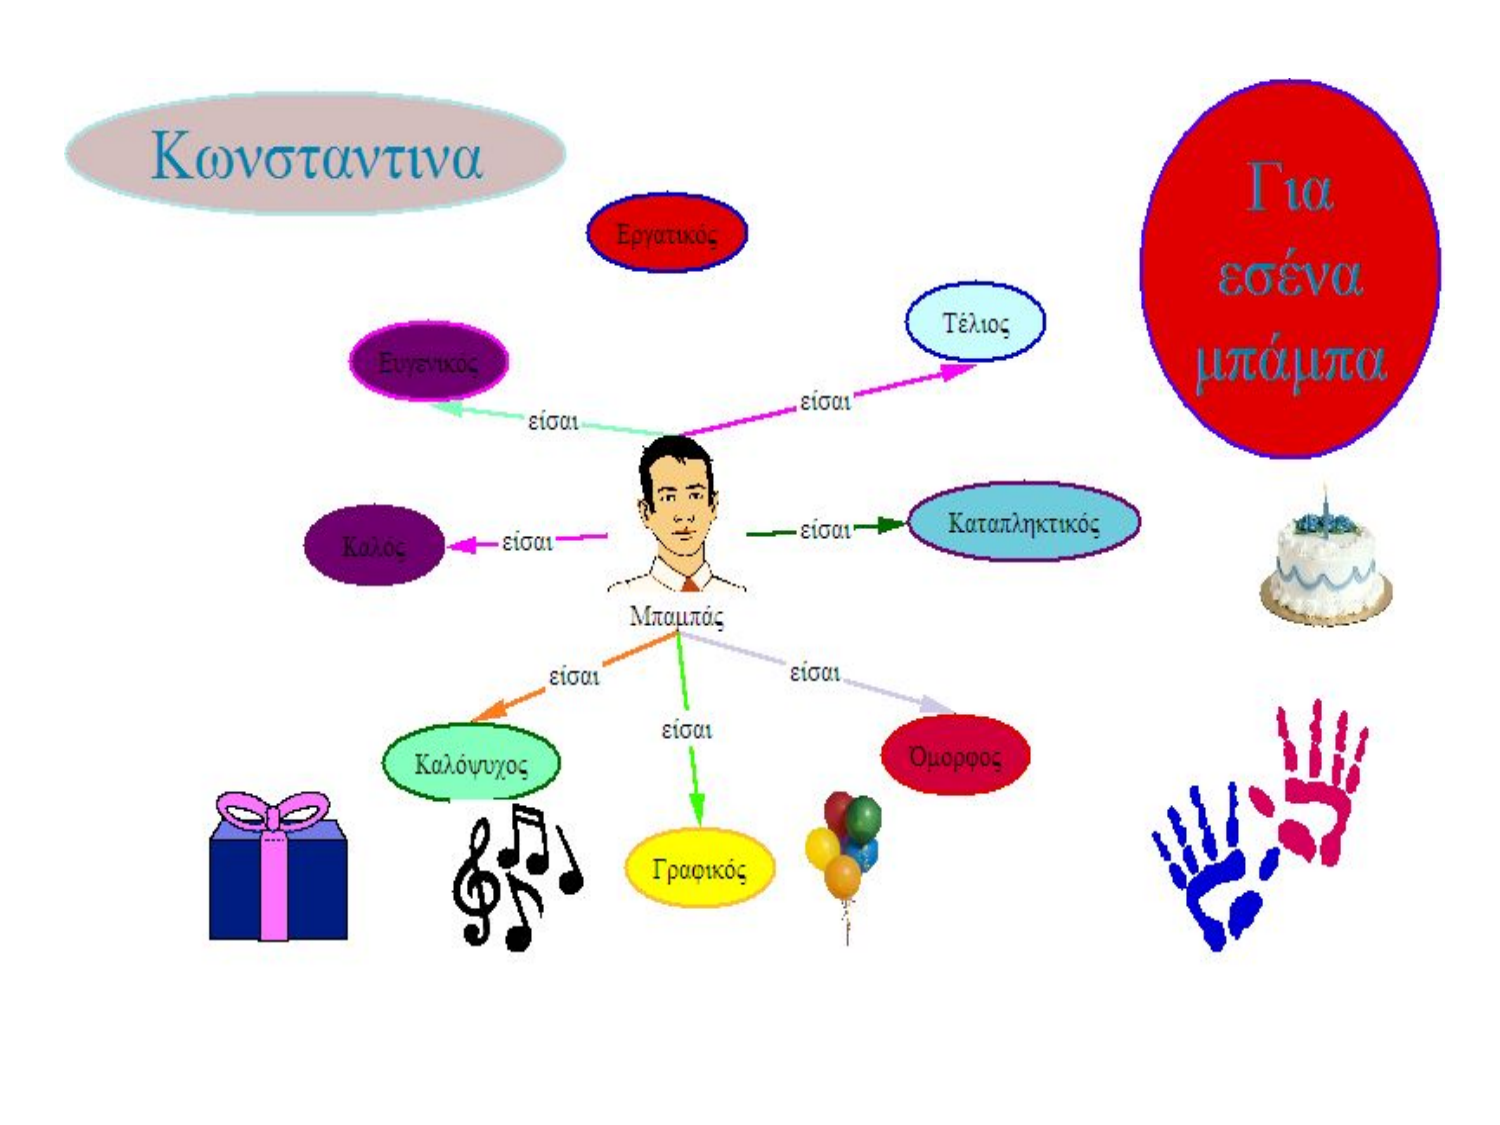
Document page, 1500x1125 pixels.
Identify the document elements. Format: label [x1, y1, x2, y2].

picture [64, 77, 1445, 988]
